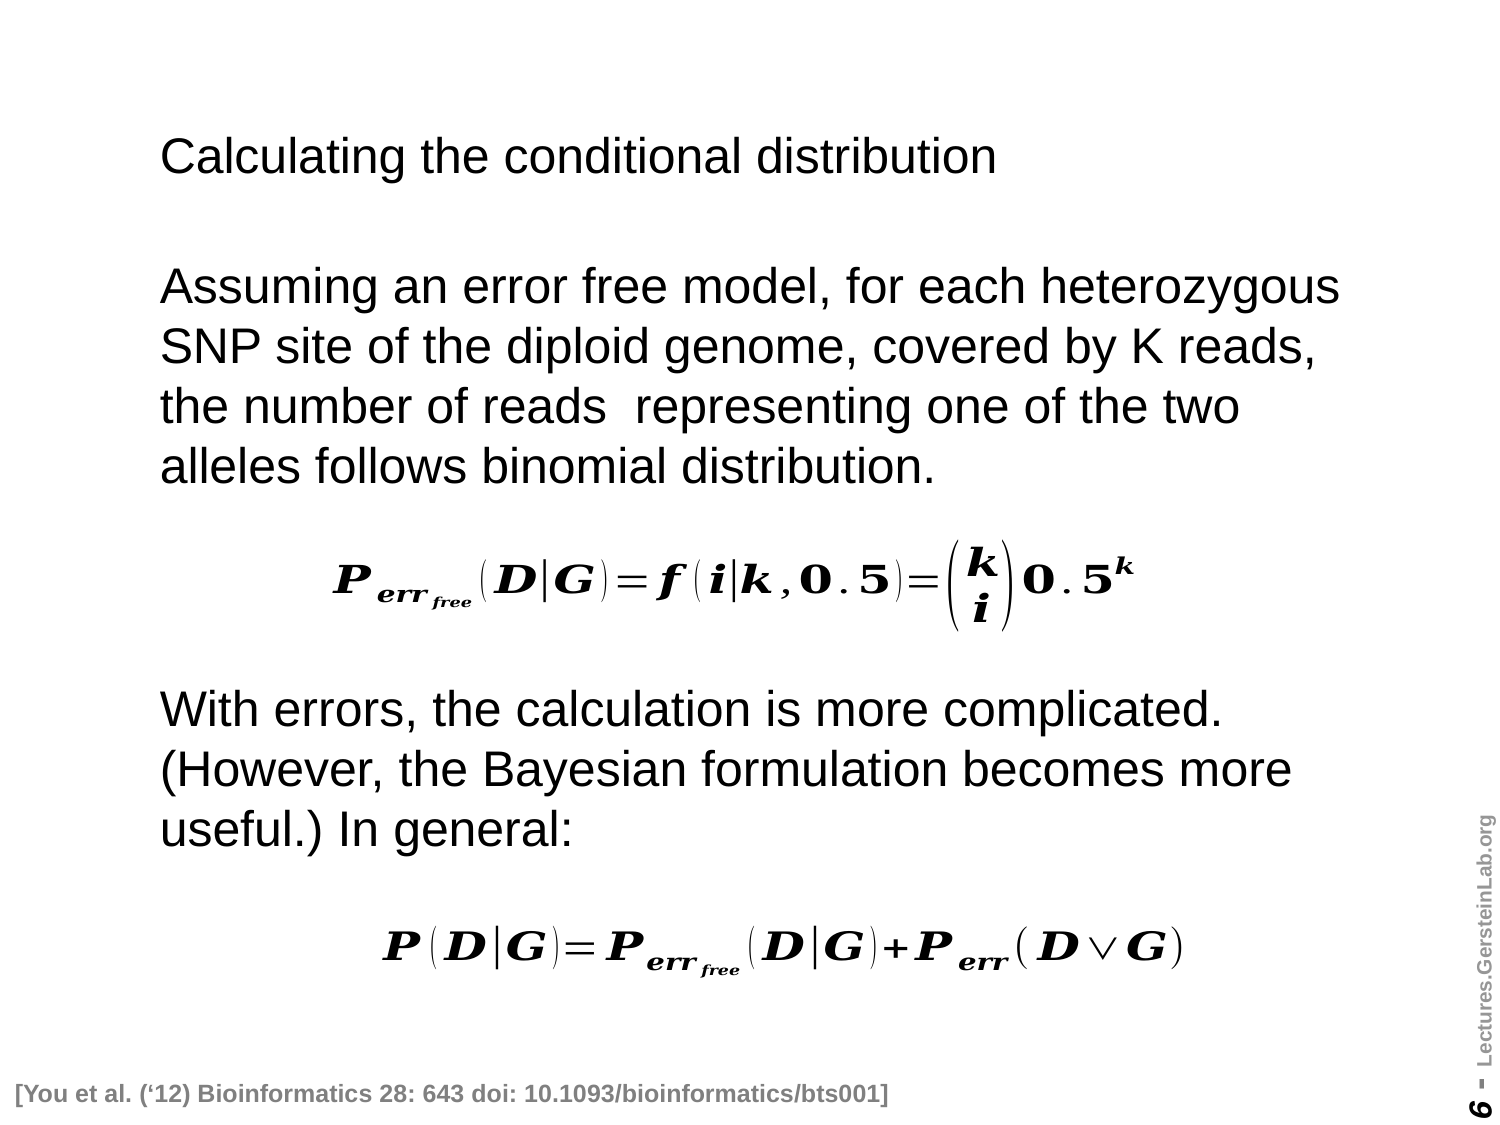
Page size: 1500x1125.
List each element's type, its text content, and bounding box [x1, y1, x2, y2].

text_box [You et al. (‘12) Bioinformatics 28: 643 doi: 10.1093/bioinformatics/bts001] [0, 1070, 980, 1115]
text_box With errors, the calculation is more complicated. (However, the Bayesian formulation becomes more useful.) In general: [145, 669, 1376, 925]
